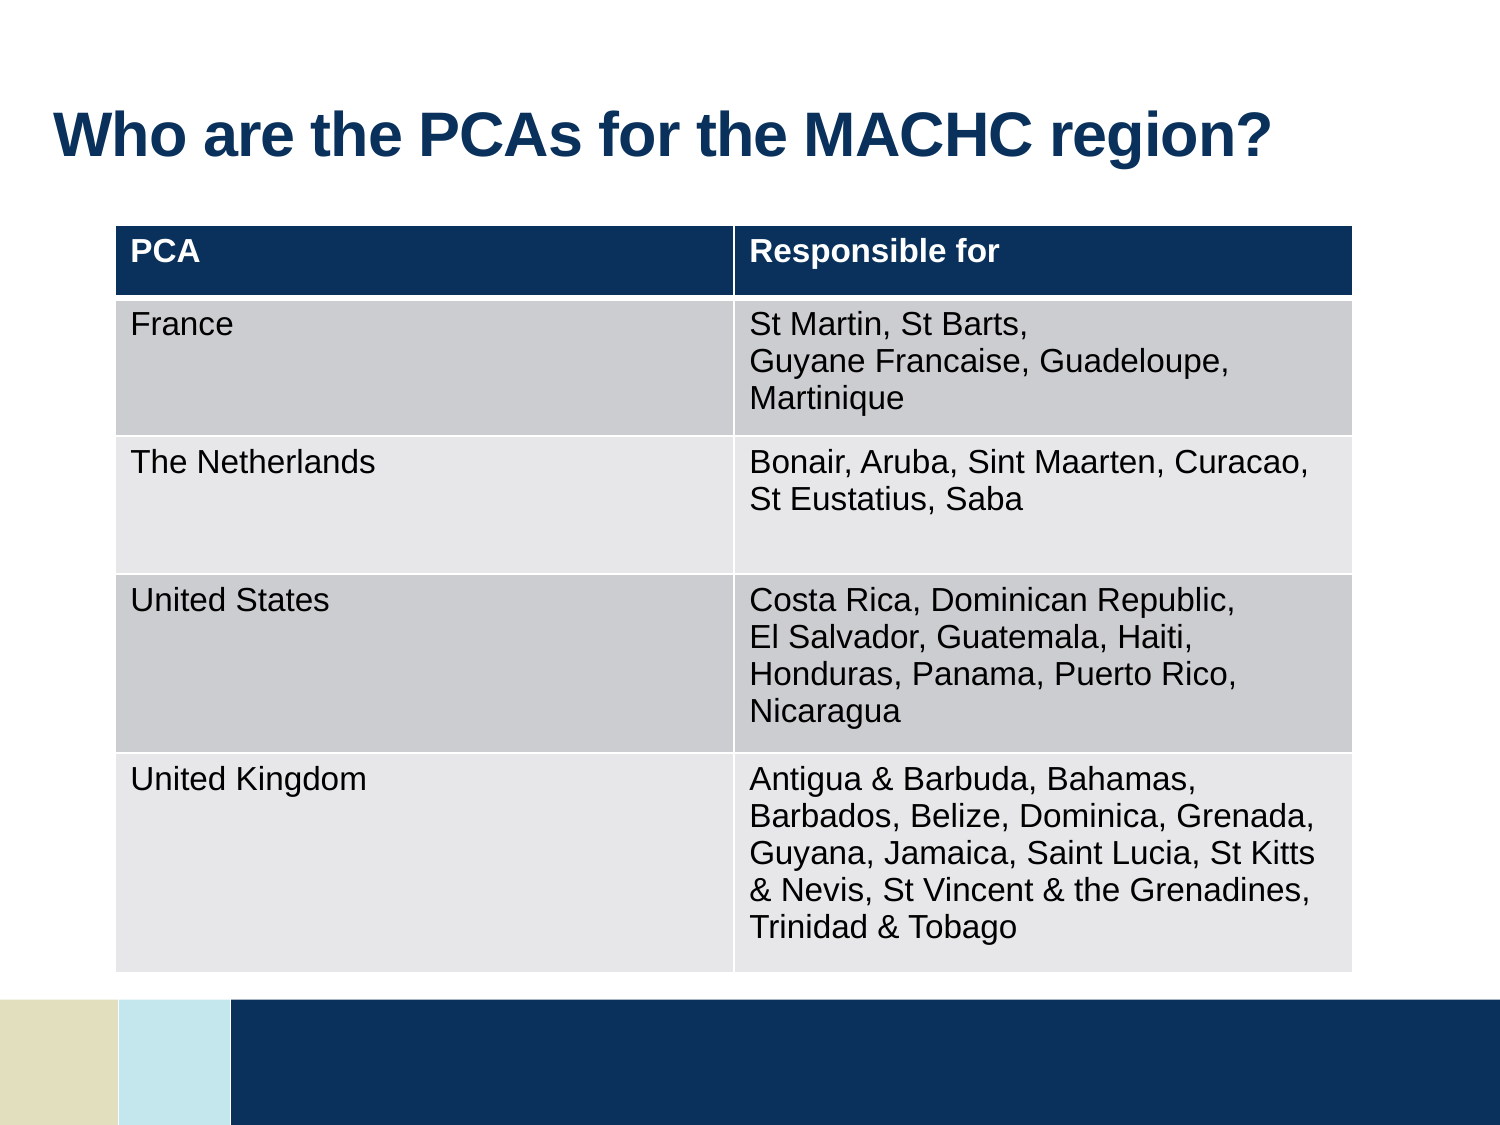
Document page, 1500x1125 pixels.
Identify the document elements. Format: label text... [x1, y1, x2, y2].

table_cell France [116, 301, 733, 435]
table_header Responsible for [735, 226, 1352, 295]
table_cell United States [116, 575, 733, 752]
table_cell Bonair, Aruba, Sint Maarten, Curacao, St Eustatius, Saba [735, 437, 1352, 573]
table_header PCA [116, 226, 733, 295]
table_cell St Martin, St Barts, Guyane Francaise, Guadeloupe, Martinique [735, 301, 1352, 435]
table_cell Antigua & Barbuda, Bahamas, Barbados, Belize, Dominica, Grenada, Guyana, Jamaica, Saint Lucia, St Kitts & Nevis, St Vincent & the Grenadines, Trinidad & Tobago [735, 754, 1352, 972]
table_cell Costa Rica, Dominican Republic, El Salvador, Guatemala, Haiti, Honduras, Panama, Puerto Rico, Nicaragua [735, 575, 1352, 752]
table_cell United Kingdom [116, 754, 733, 972]
title Who are the PCAs for the MACHC region? [38, 66, 1394, 205]
table_cell The Netherlands [116, 437, 733, 573]
